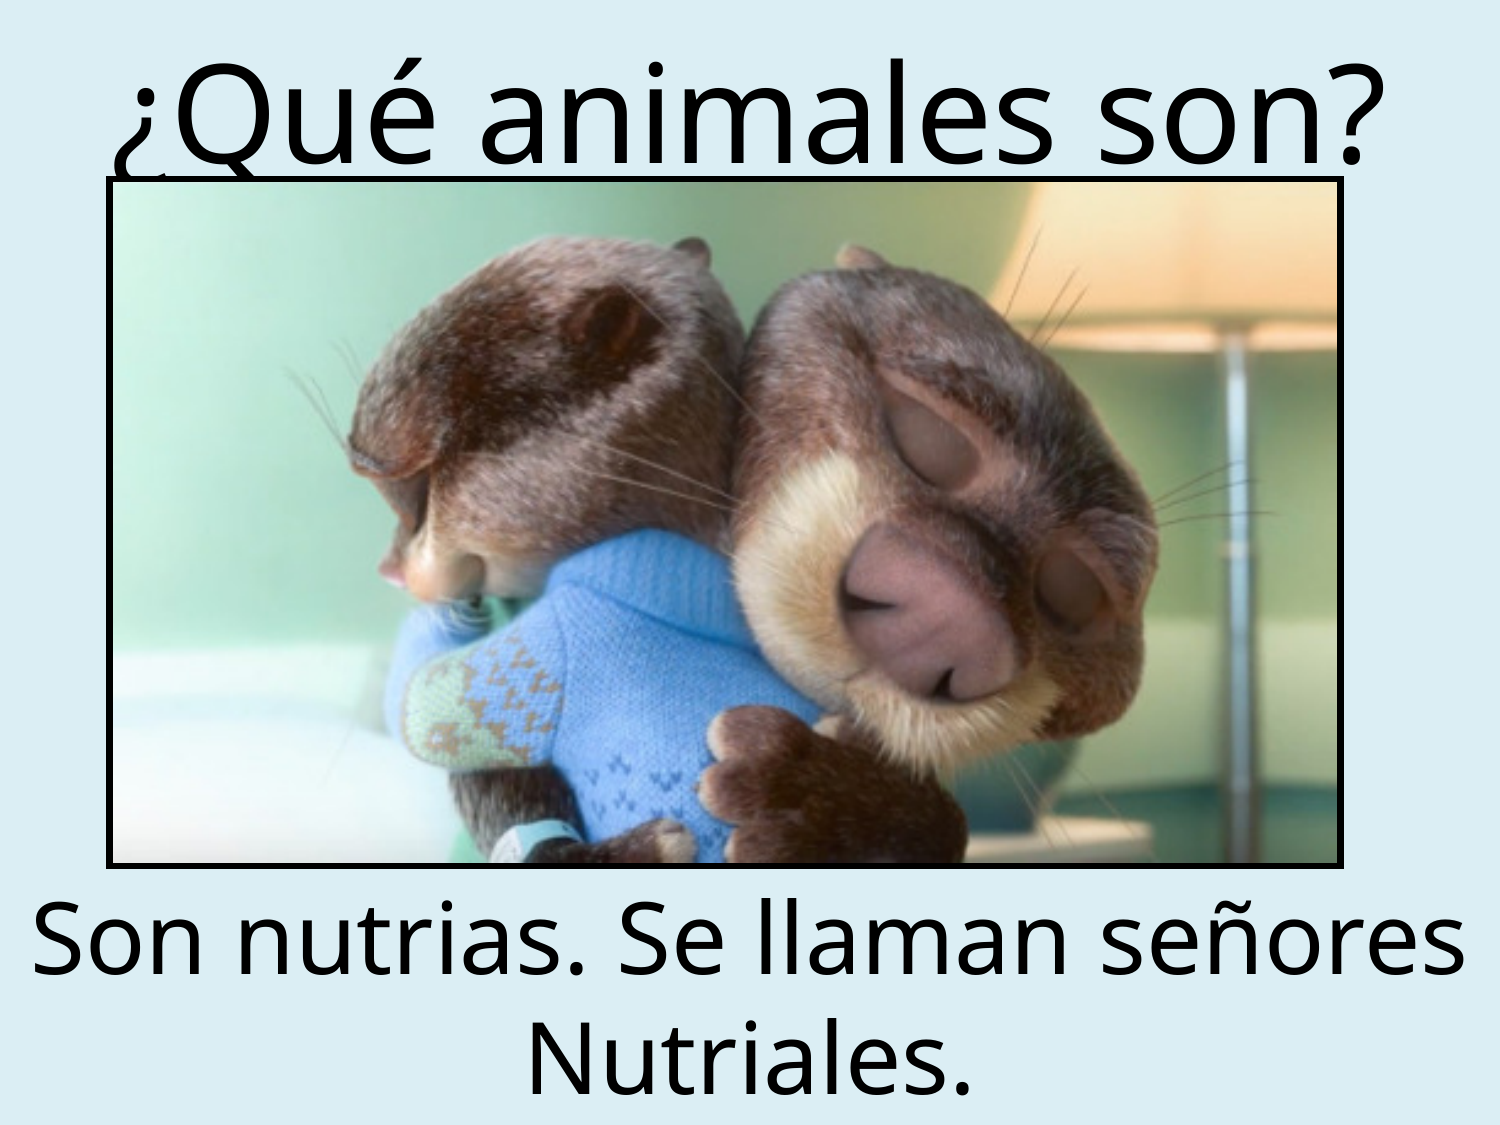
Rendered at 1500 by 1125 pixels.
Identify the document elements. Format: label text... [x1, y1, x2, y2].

text_box Son nutrias. Se llaman señores Nutriales. [0, 867, 1500, 1123]
picture [112, 181, 1338, 864]
text_box ¿Qué animales son? [0, 18, 1500, 198]
